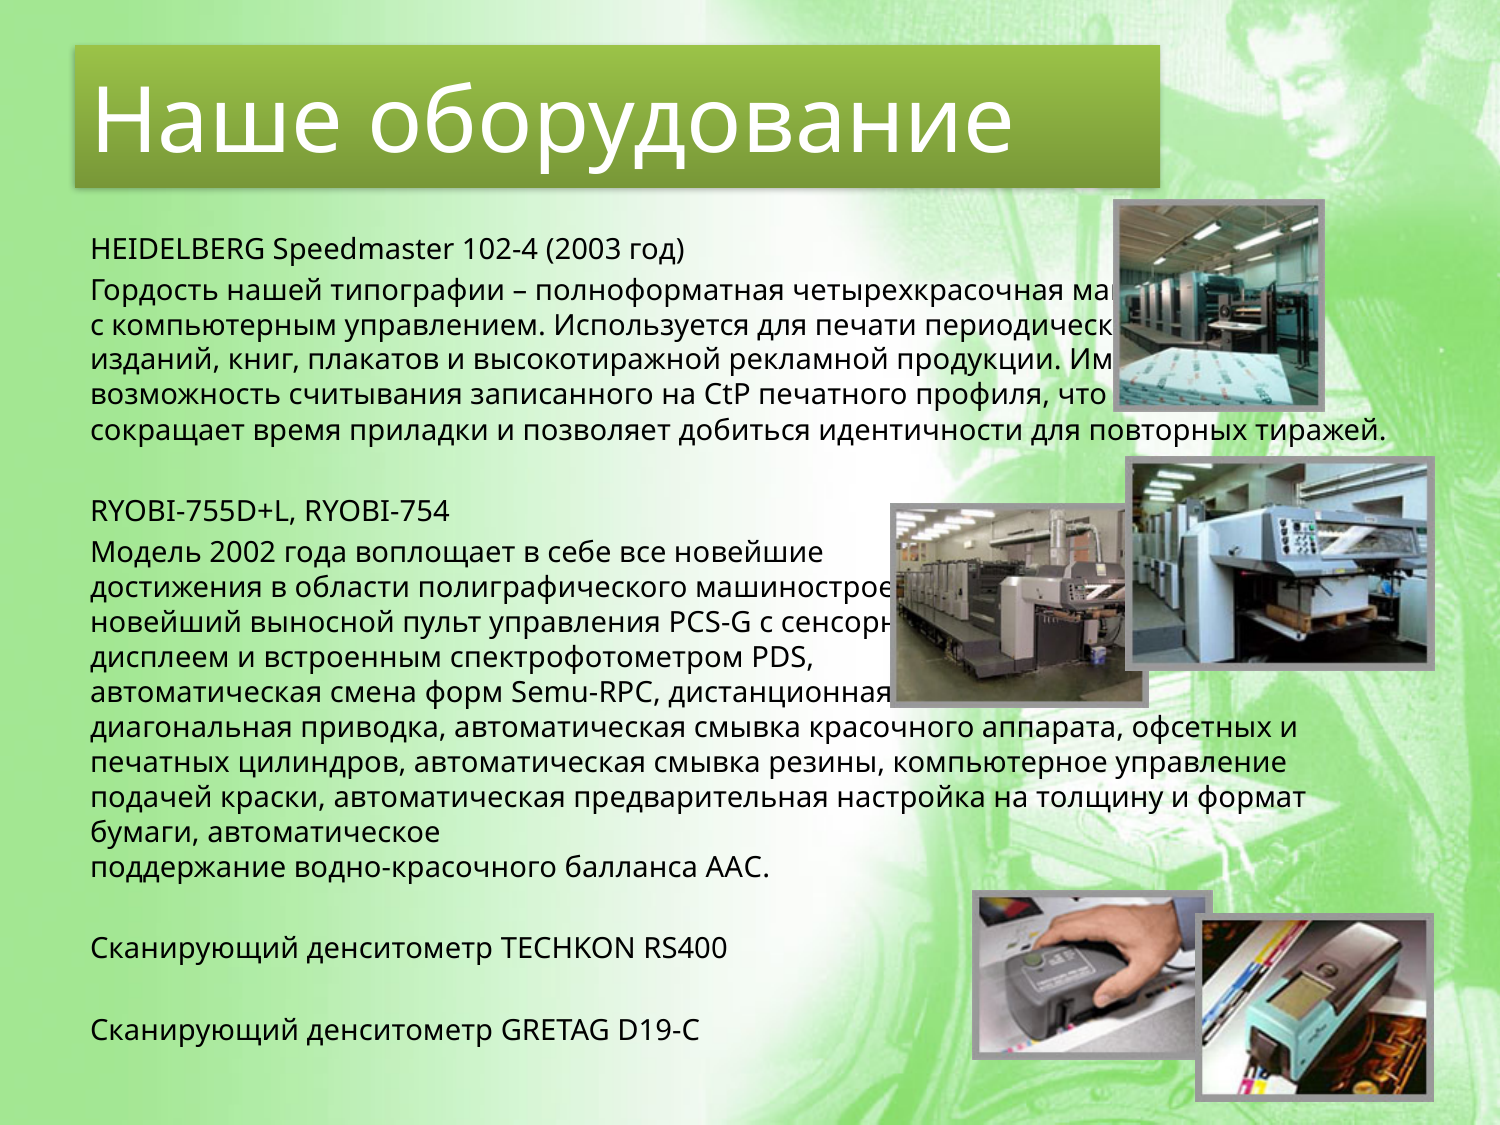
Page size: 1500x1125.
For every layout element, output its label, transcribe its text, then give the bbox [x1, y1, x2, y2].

list HEIDELBERG Speedmaster 102-4 (2003 год) Гордость нашей типографии – полноформатная четырехкрасочная машина с компьютерным управлением. Используется для печати периодических изданий, книг, плакатов и высокотиражной рекламной продукции. Имеется возможность считывания записанного на CtP печатного профиля, что сокращает время приладки и позволяет добиться идентичности для повторных тиражей. RYOBI-755D+L, RYOBI-754 Модель 2002 года воплощает в себе все новейшие достижения в области полиграфического машиностроения: новейший выносной пульт управления PCS-G с сенсорным дисплеем и встроенным спектрофотометром PDS, автоматическая смена форм Semu-RPC, дистанционная диагональная приводка, автоматическая смывка красочного аппарата, офсетных и печатных цилиндров, автоматическая смывка резины, компьютерное управление подачей краски, автоматическая предварительная настройка на толщину и формат бумаги, автоматическое поддержание водно-красочного балланса ААC. Сканирующий денситометр TECHKON RS400 Сканирующий денситометр GRETAG D19-C [75, 222, 1425, 1102]
picture [0, 0, 1500, 1125]
text_box Наше оборудование [75, 45, 1161, 188]
